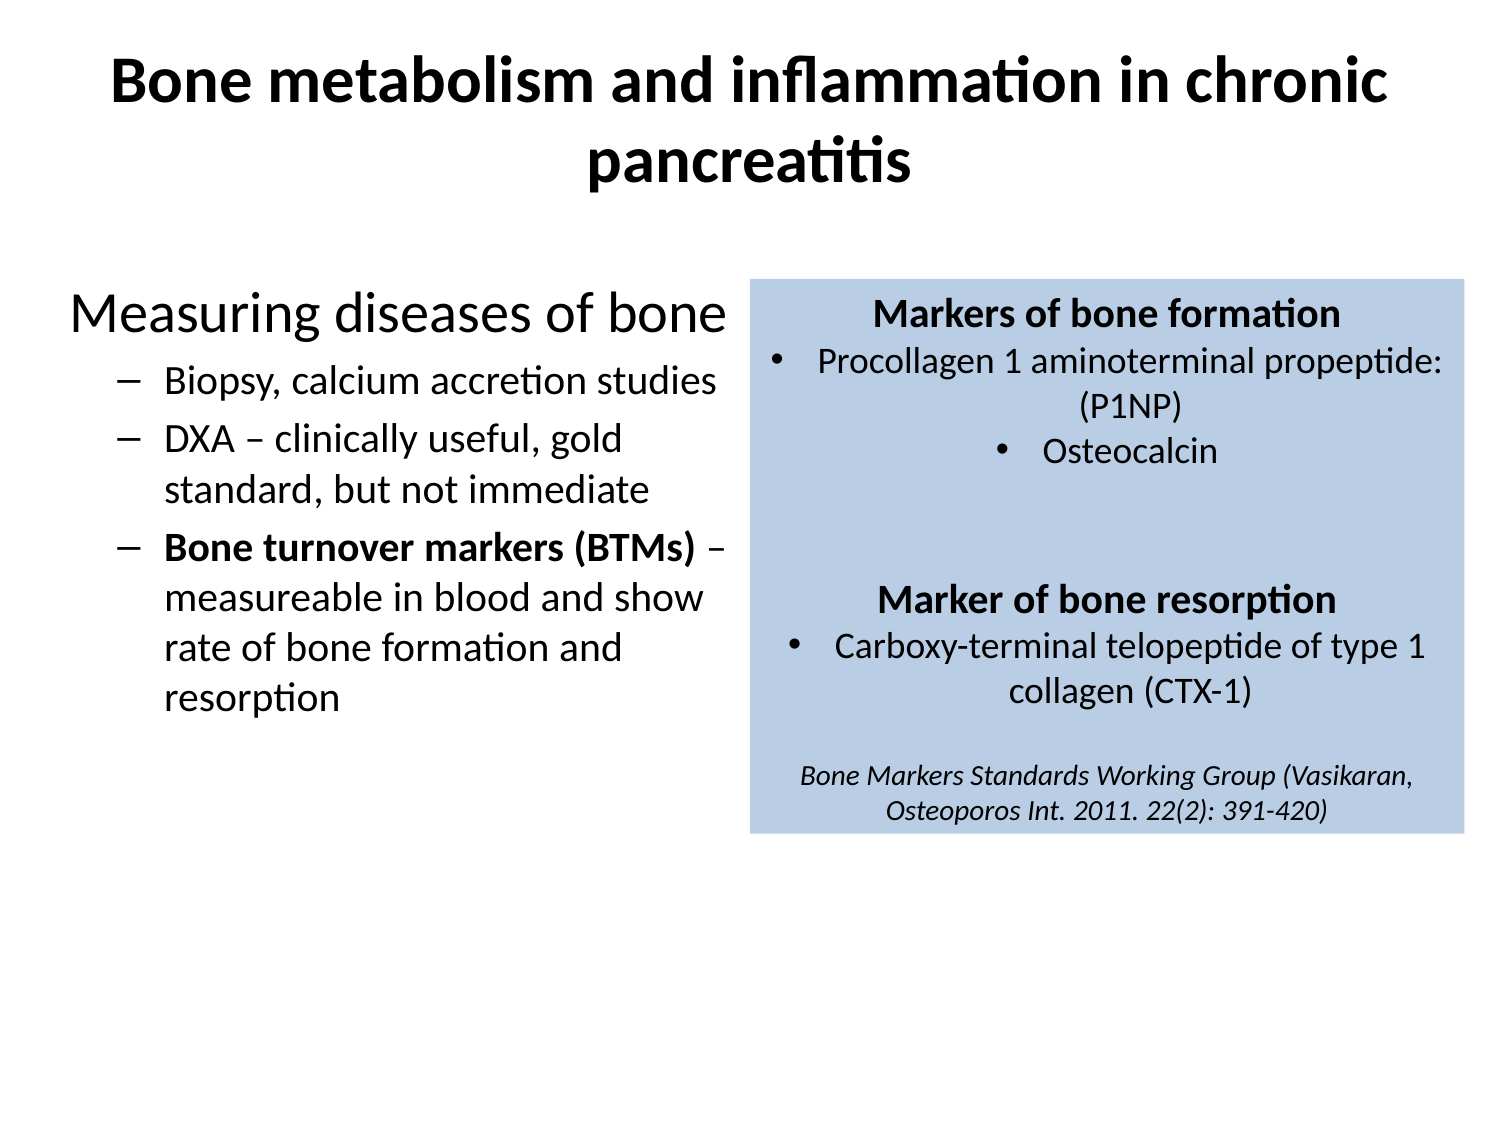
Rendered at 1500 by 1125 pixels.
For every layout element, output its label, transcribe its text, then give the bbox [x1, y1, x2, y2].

list Measuring diseases of bone Biopsy, calcium accretion studies DXA – clinically useful, gold standard, but not immediate Bone turnover markers (BTMs) – measureable in blood and show rate of bone formation and resorption [27, 267, 771, 1016]
text_box Markers of bone formation Procollagen 1 aminoterminal propeptide: (P1NP) Osteocalcin Marker of bone resorption Carboxy-terminal telopeptide of type 1 collagen (CTX-1) Bone Markers Standards Working Group (Vasikaran, Osteoporos Int. 2011. 22(2): 391-420) [749, 278, 1465, 834]
text_box Bone metabolism and inflammation in chronic pancreatitis [0, 0, 1500, 233]
